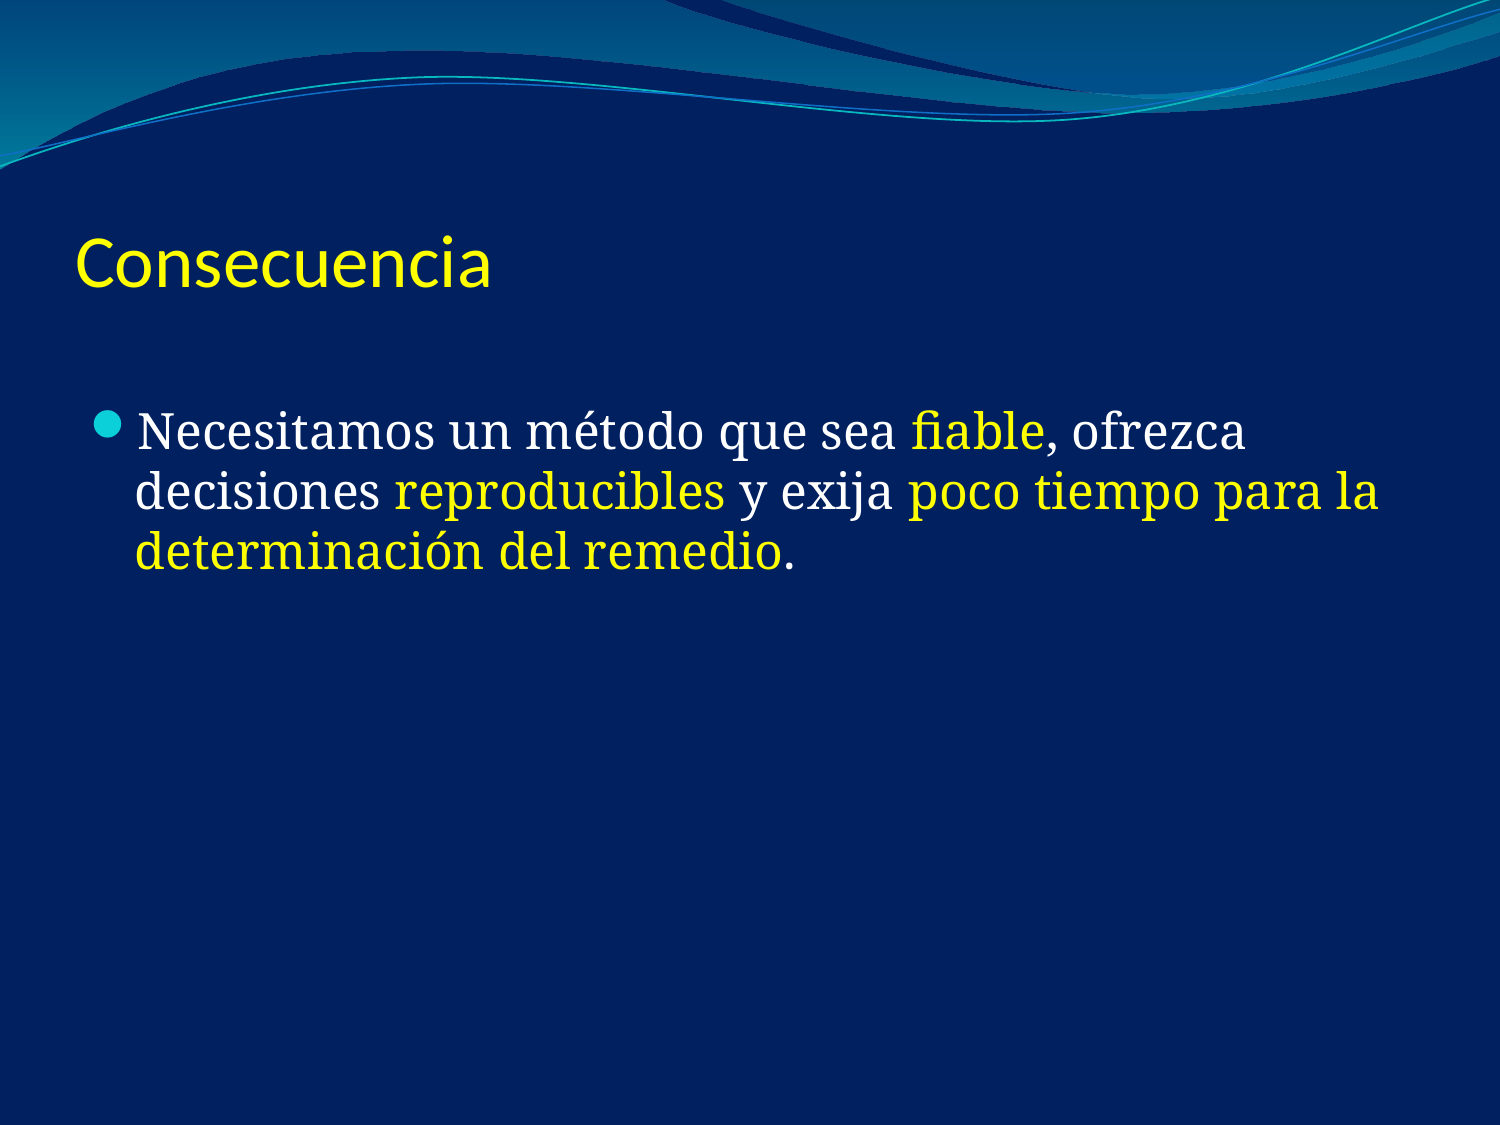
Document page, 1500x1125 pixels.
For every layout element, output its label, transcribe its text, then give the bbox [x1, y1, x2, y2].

list Necesitamos un método que sea fiable, ofrezca decisiones reproducibles y exija poco tiempo para la determinación del remedio. [75, 317, 1425, 1038]
title Consecuencia [75, 115, 1425, 303]
